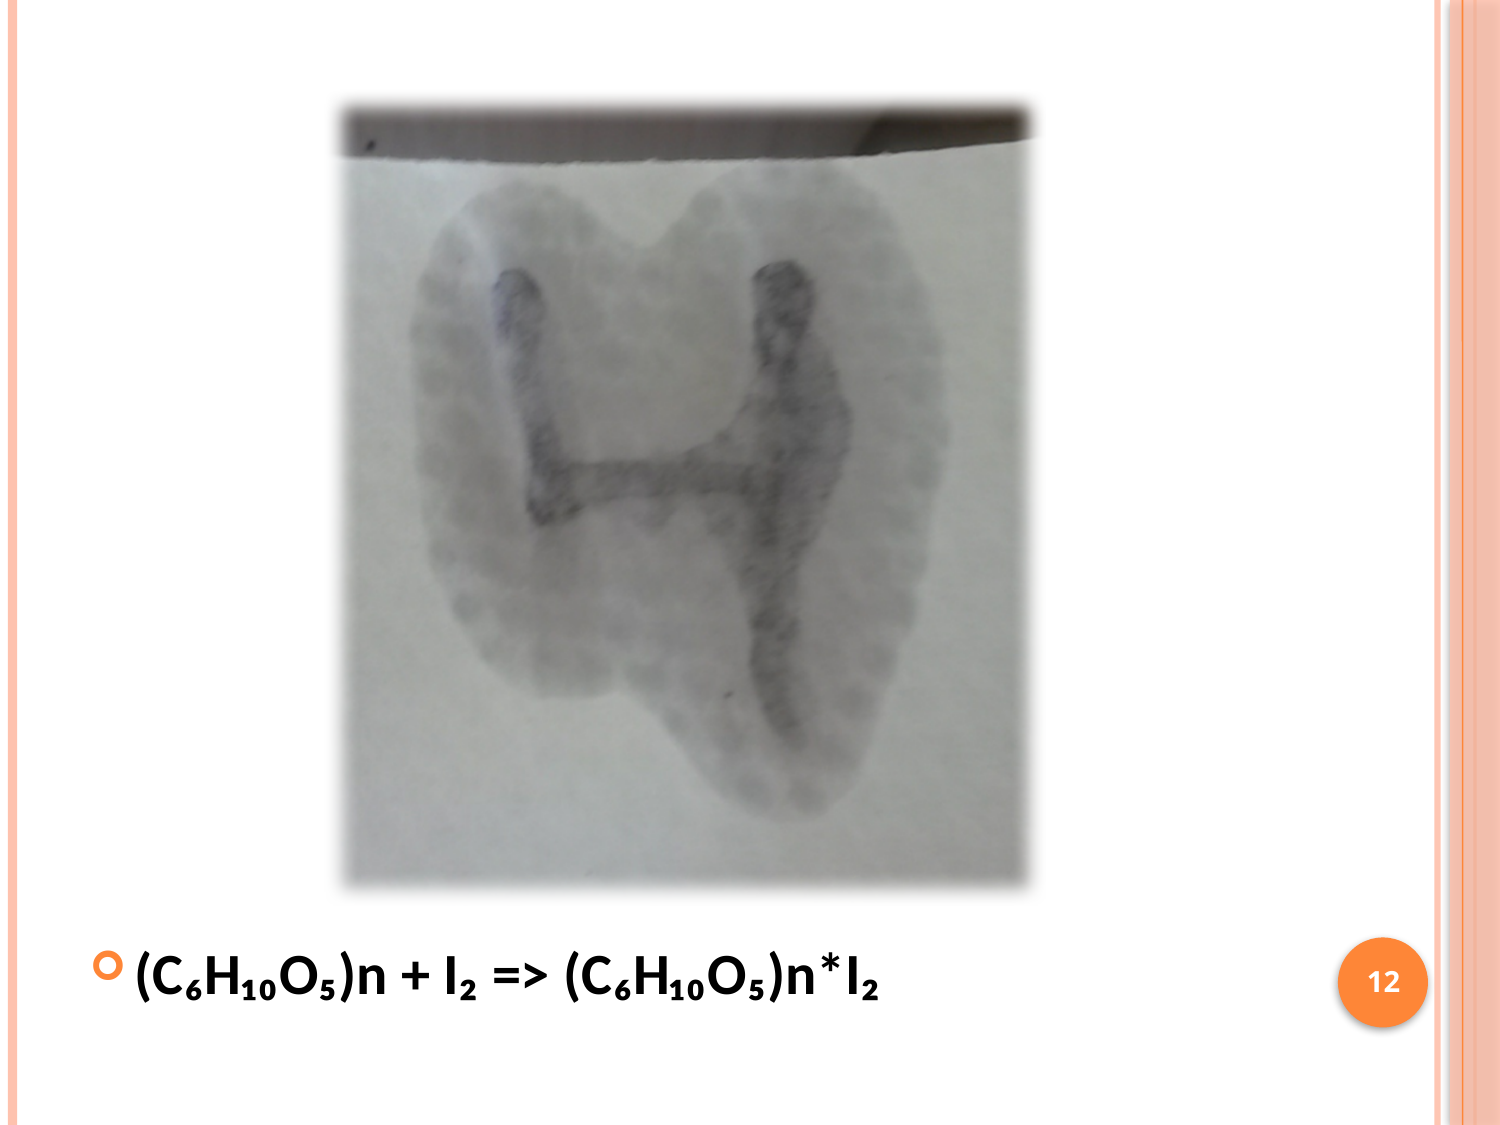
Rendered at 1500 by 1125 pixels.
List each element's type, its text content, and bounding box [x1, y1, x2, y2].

picture [276, 119, 1093, 877]
slide_number 12 [1333, 940, 1434, 1027]
list (C₆H₁₀O₅)n + I₂ => (C₆H₁₀O₅)n*I₂ [75, 928, 1425, 1038]
